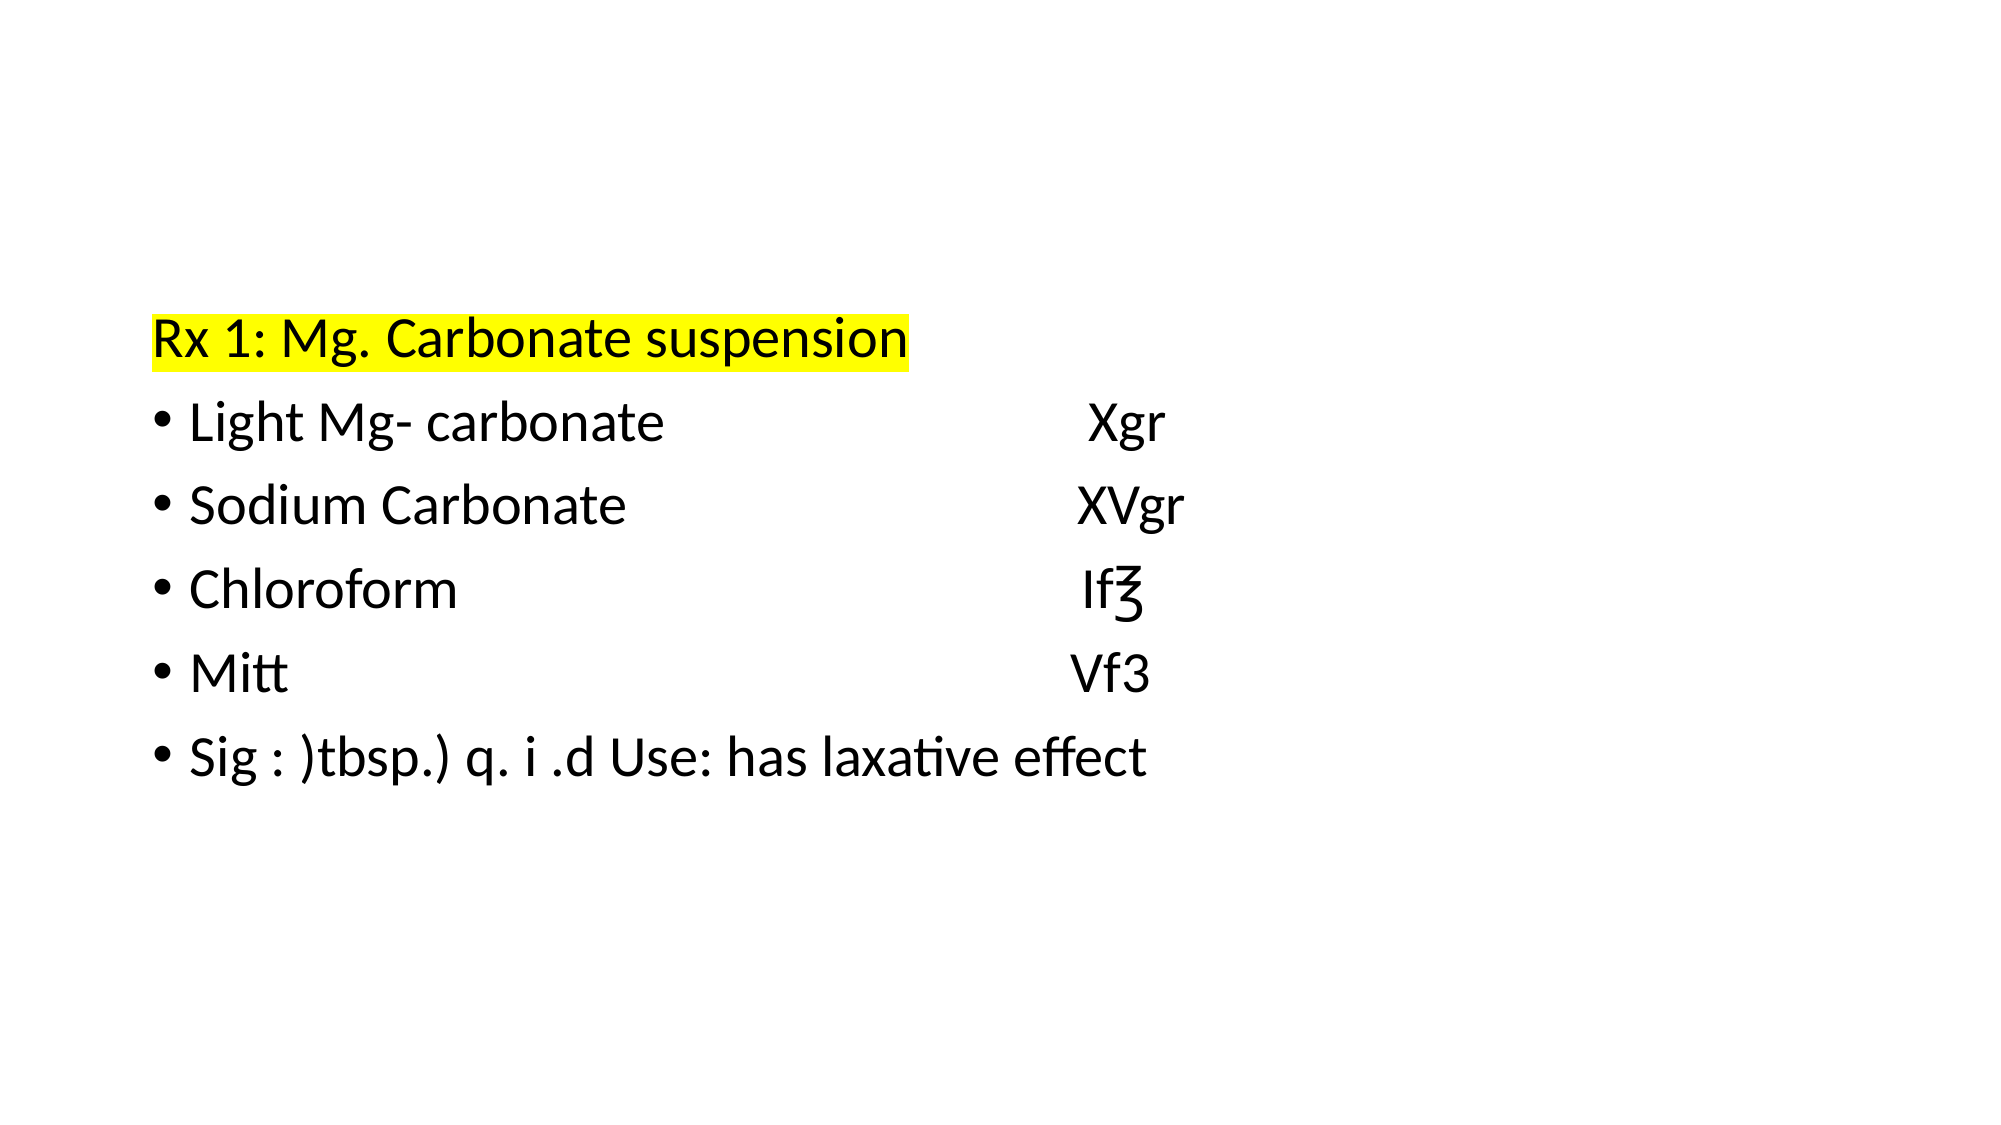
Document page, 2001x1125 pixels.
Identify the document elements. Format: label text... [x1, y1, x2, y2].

list Rx 1: Mg. Carbonate suspension Light Mg- carbonate Xgr Sodium Carbonate XVgr Chloroform If℥ Mitt Vf3 Sig : )tbsp.) q. i .d Use: has laxative effect [137, 299, 1863, 1014]
